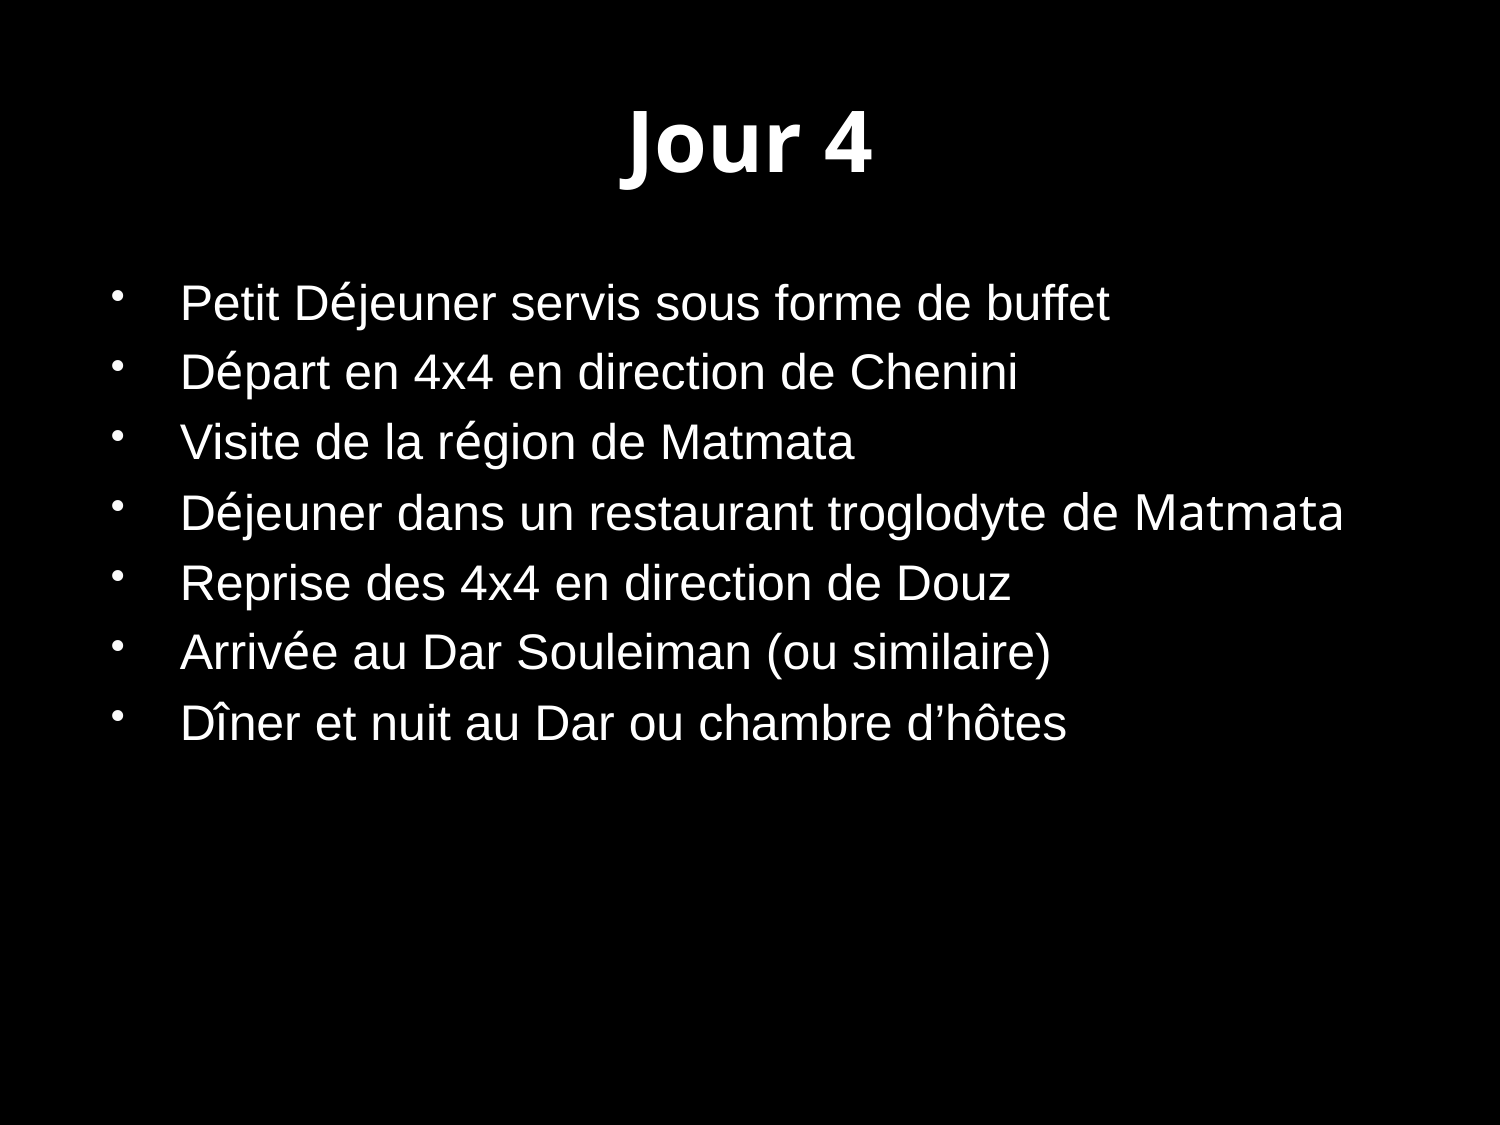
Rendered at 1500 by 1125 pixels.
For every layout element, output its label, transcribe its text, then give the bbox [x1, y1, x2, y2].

title Jour 4 [75, 45, 1425, 233]
list Petit Déjeuner servis sous forme de buffet Départ en 4x4 en direction de Chenini Visite de la région de Matmata Déjeuner dans un restaurant troglodyte de Matmata Reprise des 4x4 en direction de Douz Arrivée au Dar Souleiman (ou similaire) Dîner et nuit au Dar ou chambre d’hôtes [74, 262, 1426, 1036]
